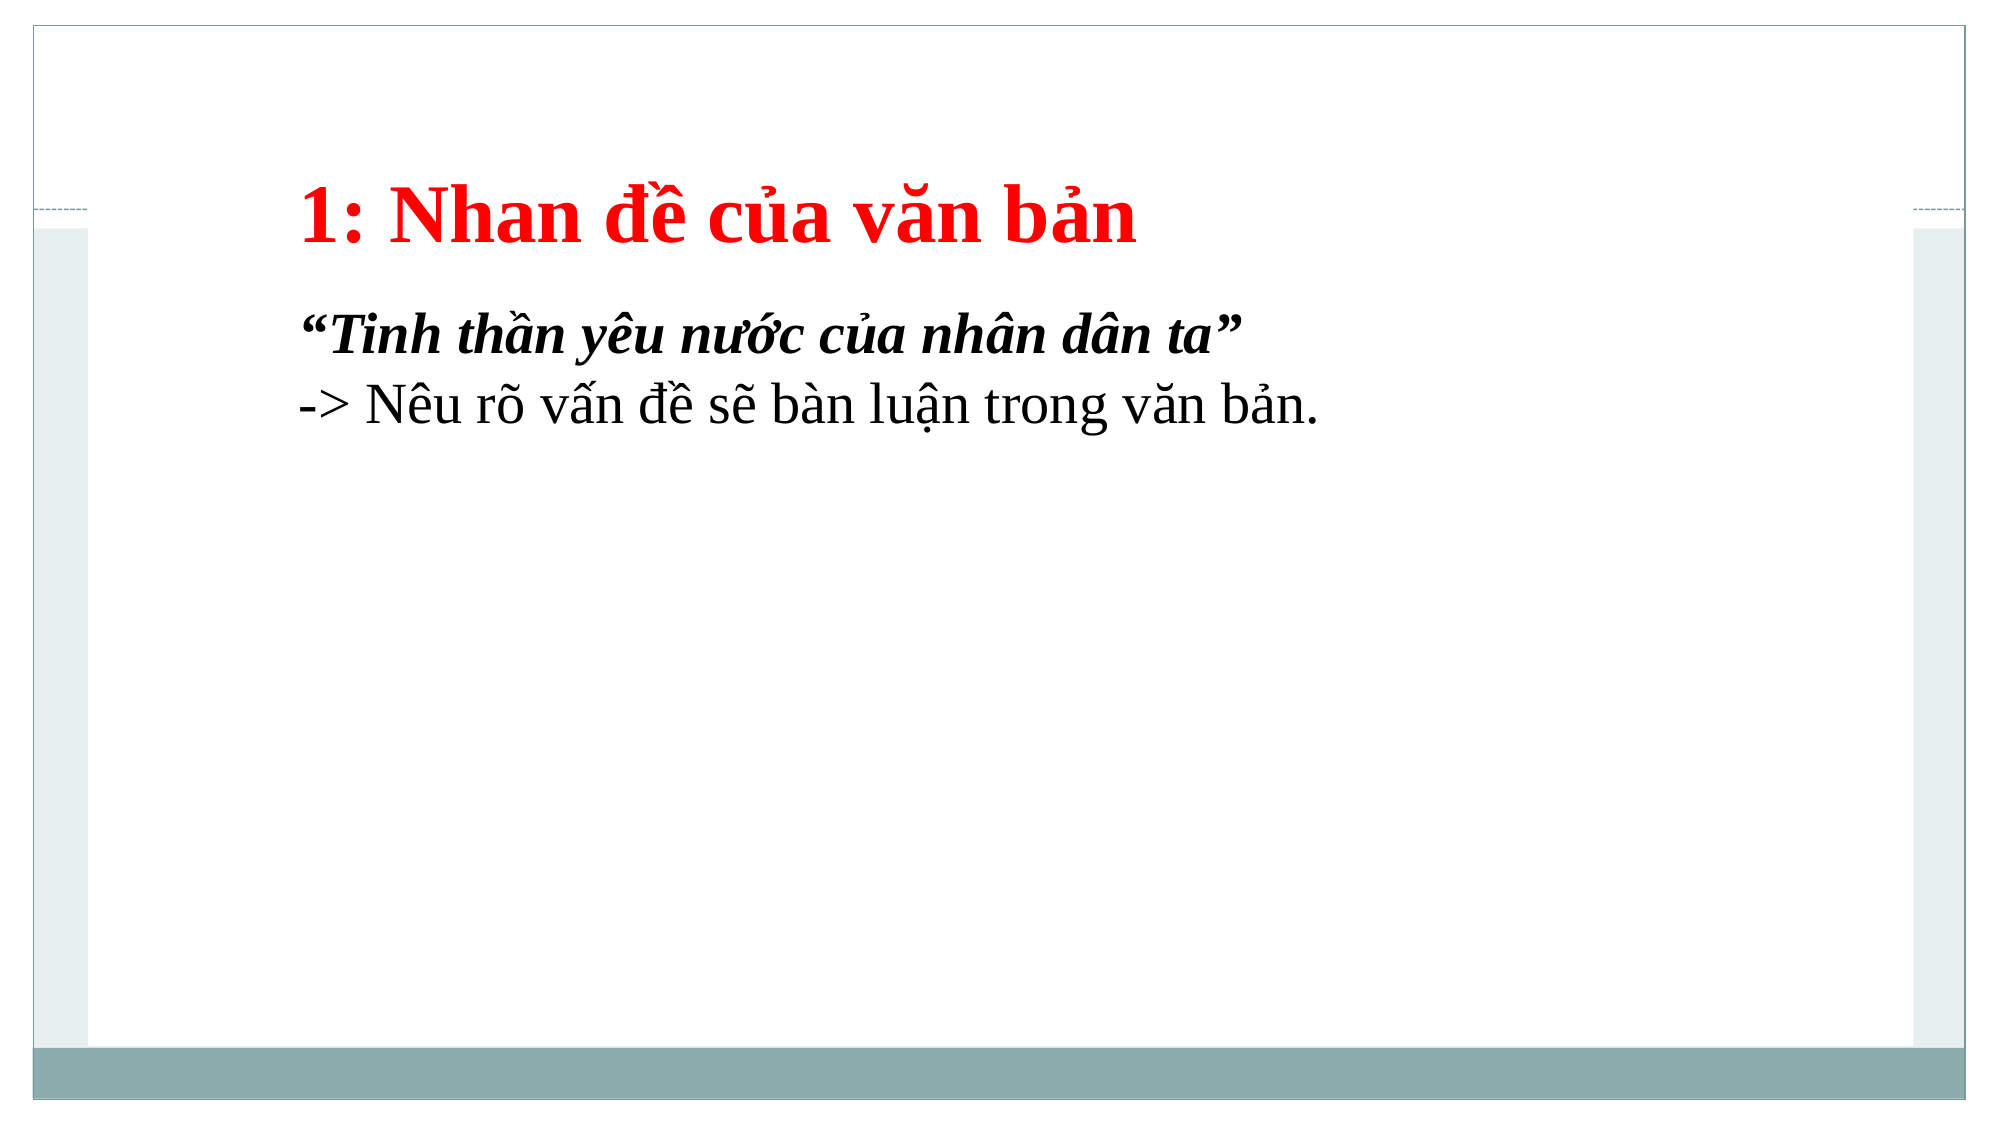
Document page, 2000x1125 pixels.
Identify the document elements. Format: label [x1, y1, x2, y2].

picture [87, 79, 1914, 1046]
